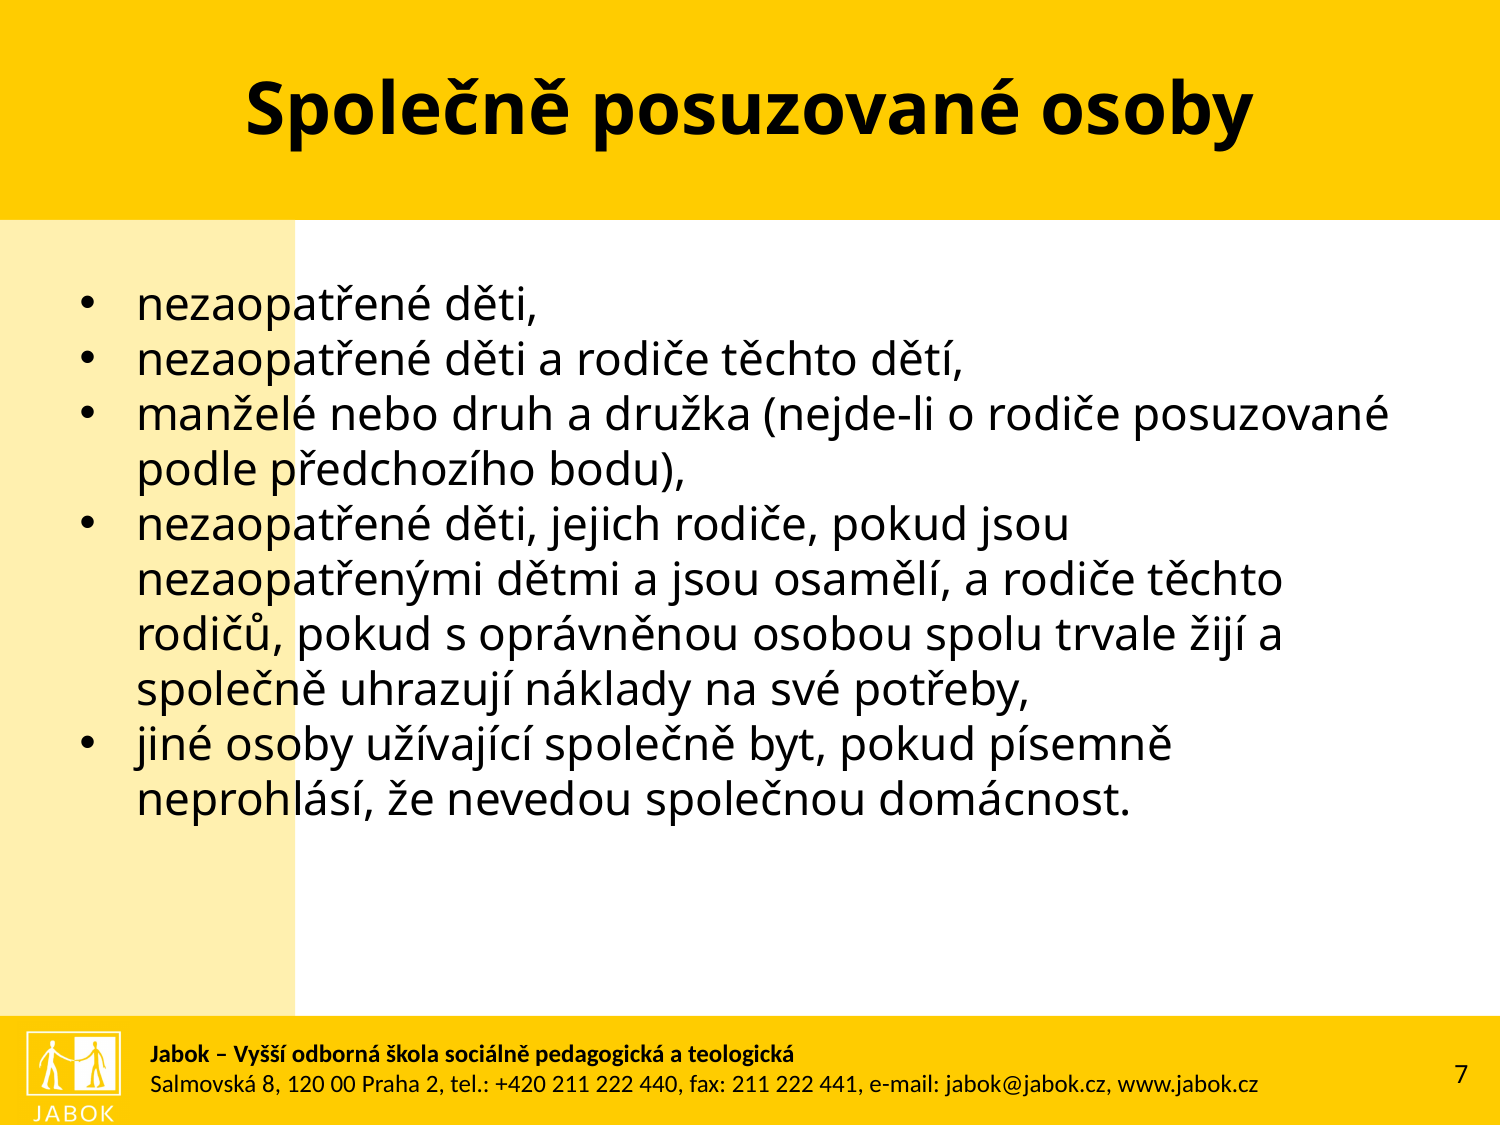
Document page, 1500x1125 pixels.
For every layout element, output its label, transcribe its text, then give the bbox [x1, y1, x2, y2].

text_box Společně posuzované osoby [74, 54, 1425, 185]
picture [17, 1021, 130, 1125]
text_box nezaopatřené děti, nezaopatřené děti a rodiče těchto dětí, manželé nebo druh a družka (nejde-li o rodiče posuzované podle předchozího bodu), nezaopatřené děti, jejich rodiče, pokud jsou nezaopatřenými dětmi a jsou osamělí, a rodiče těchto rodičů, pokud s oprávněnou osobou spolu trvale žijí a společně uhrazují náklady na své potřeby, jiné osoby užívající společně byt, pokud písemně neprohlásí, že nevedou společnou domácnost. [64, 267, 1436, 939]
